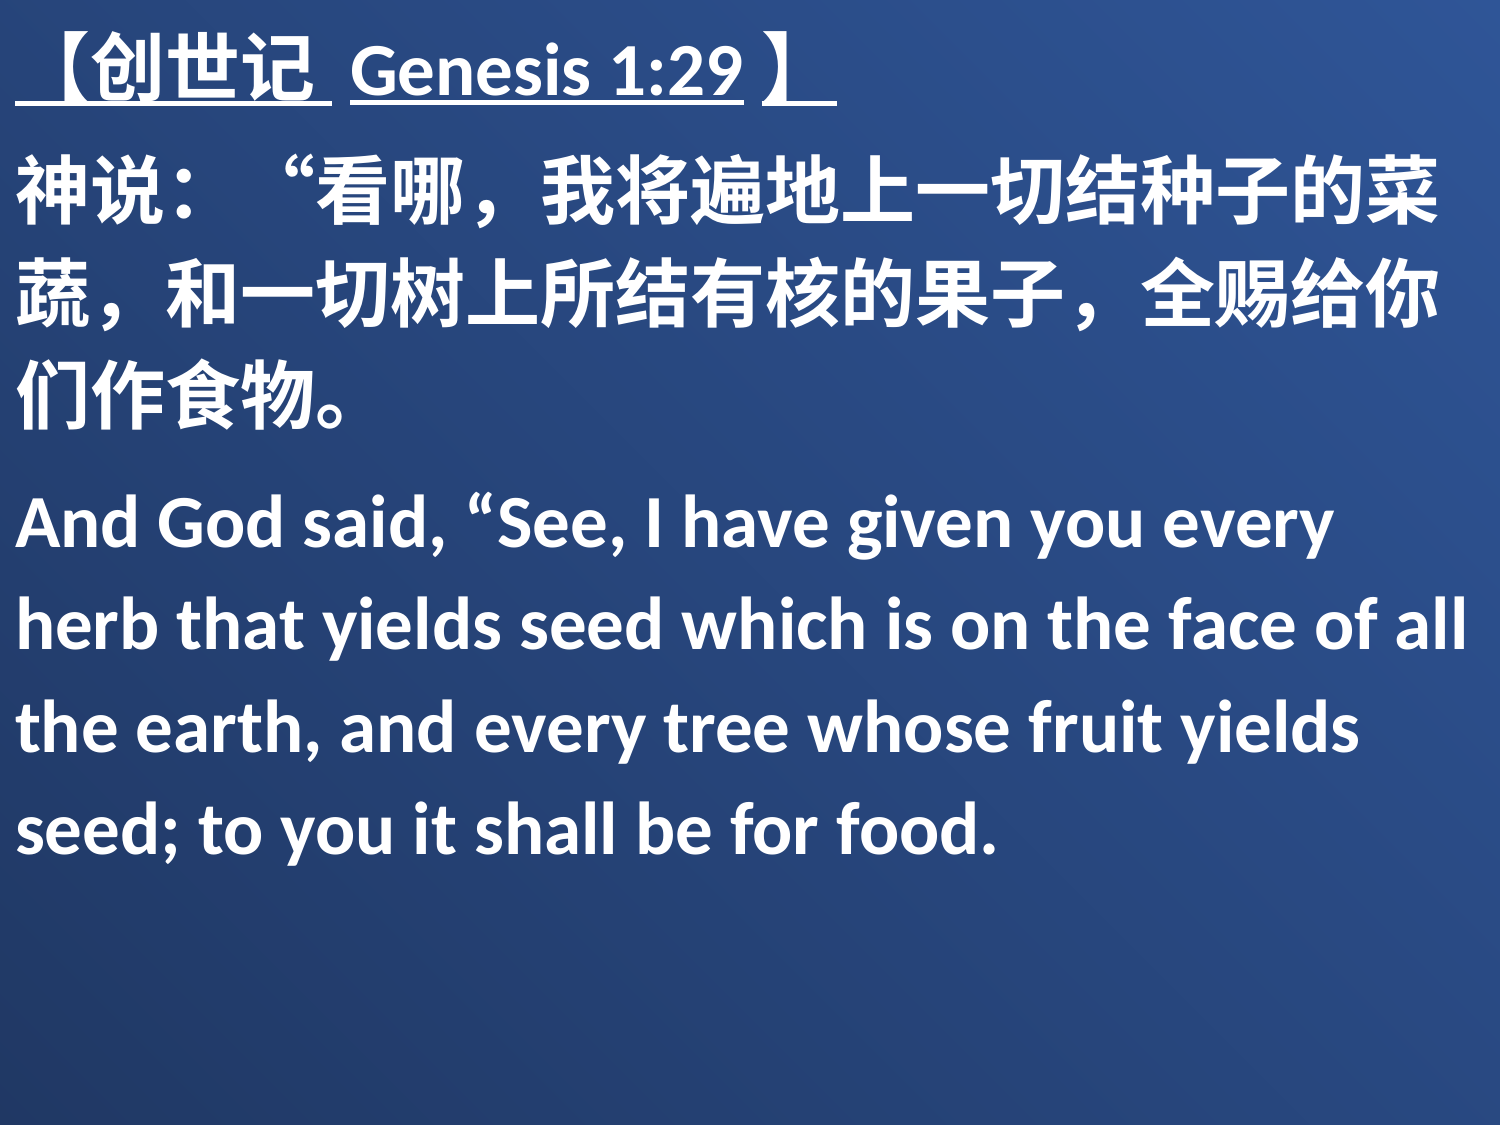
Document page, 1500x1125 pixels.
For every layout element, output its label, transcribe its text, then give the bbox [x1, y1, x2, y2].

subtitle 【创世记 Genesis 1:29】 神说：“看哪，我将遍地上一切结种子的菜蔬，和一切树上所结有核的果子，全赐给你们作食物。 And God said, “See, I have given you every herb that yields seed which is on the face of all the earth, and every tree whose fruit yields seed; to you it shall be for food. [0, 0, 1500, 1125]
